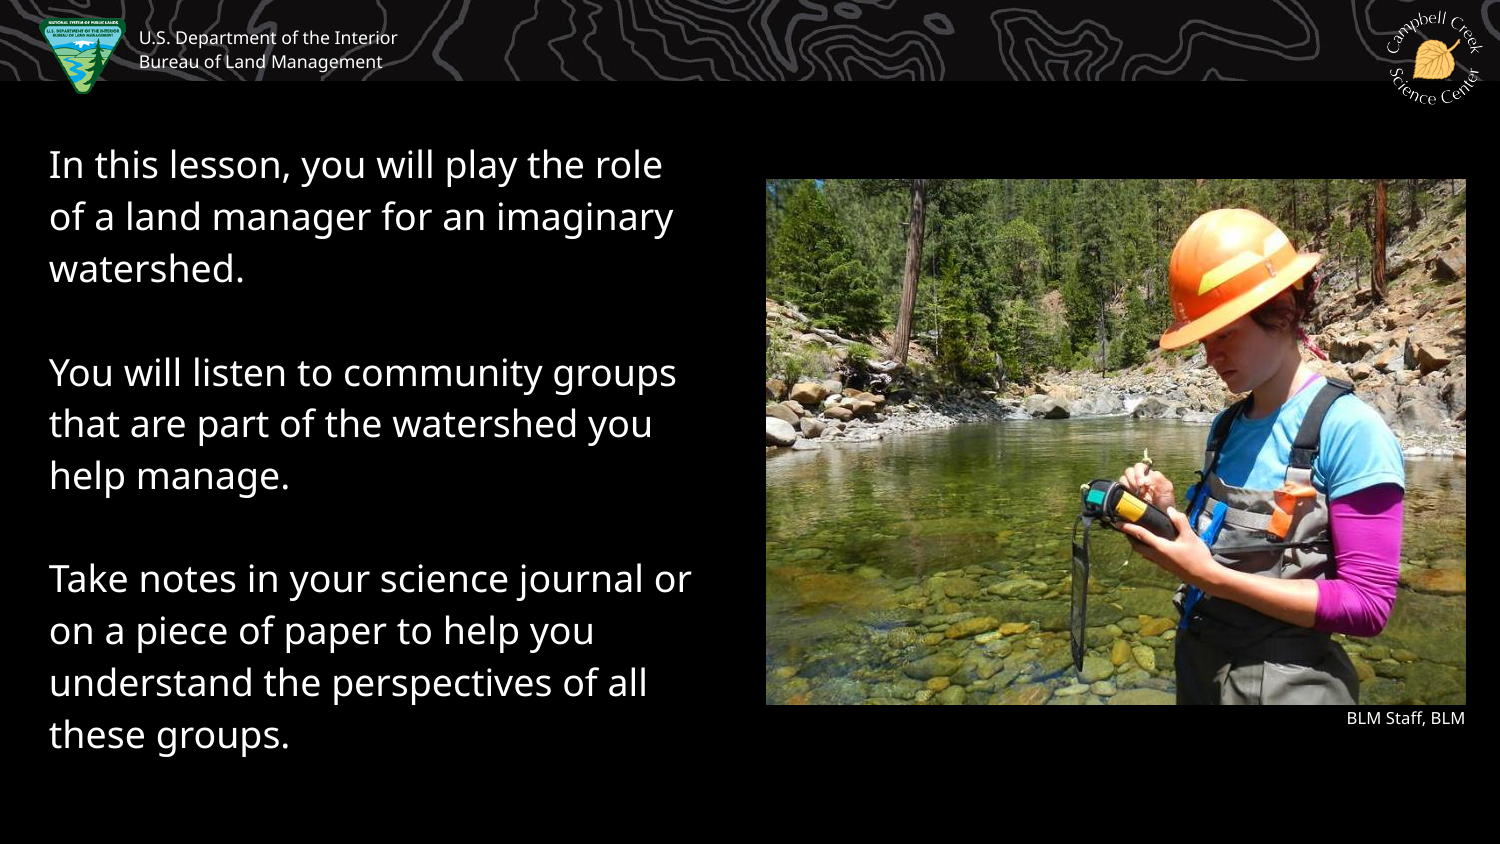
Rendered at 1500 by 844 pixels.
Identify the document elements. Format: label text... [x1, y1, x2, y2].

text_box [0, 0, 1500, 105]
title In this lesson, you will play the role of a land manager for an imaginary watershed. You will listen to community groups that are part of the watershed you help manage. Take notes in your science journal or on a piece of paper to help you understand the perspectives of all these groups. [33, 119, 722, 765]
text_box BLM Staff, BLM [1331, 693, 1487, 740]
picture [765, 179, 1467, 706]
